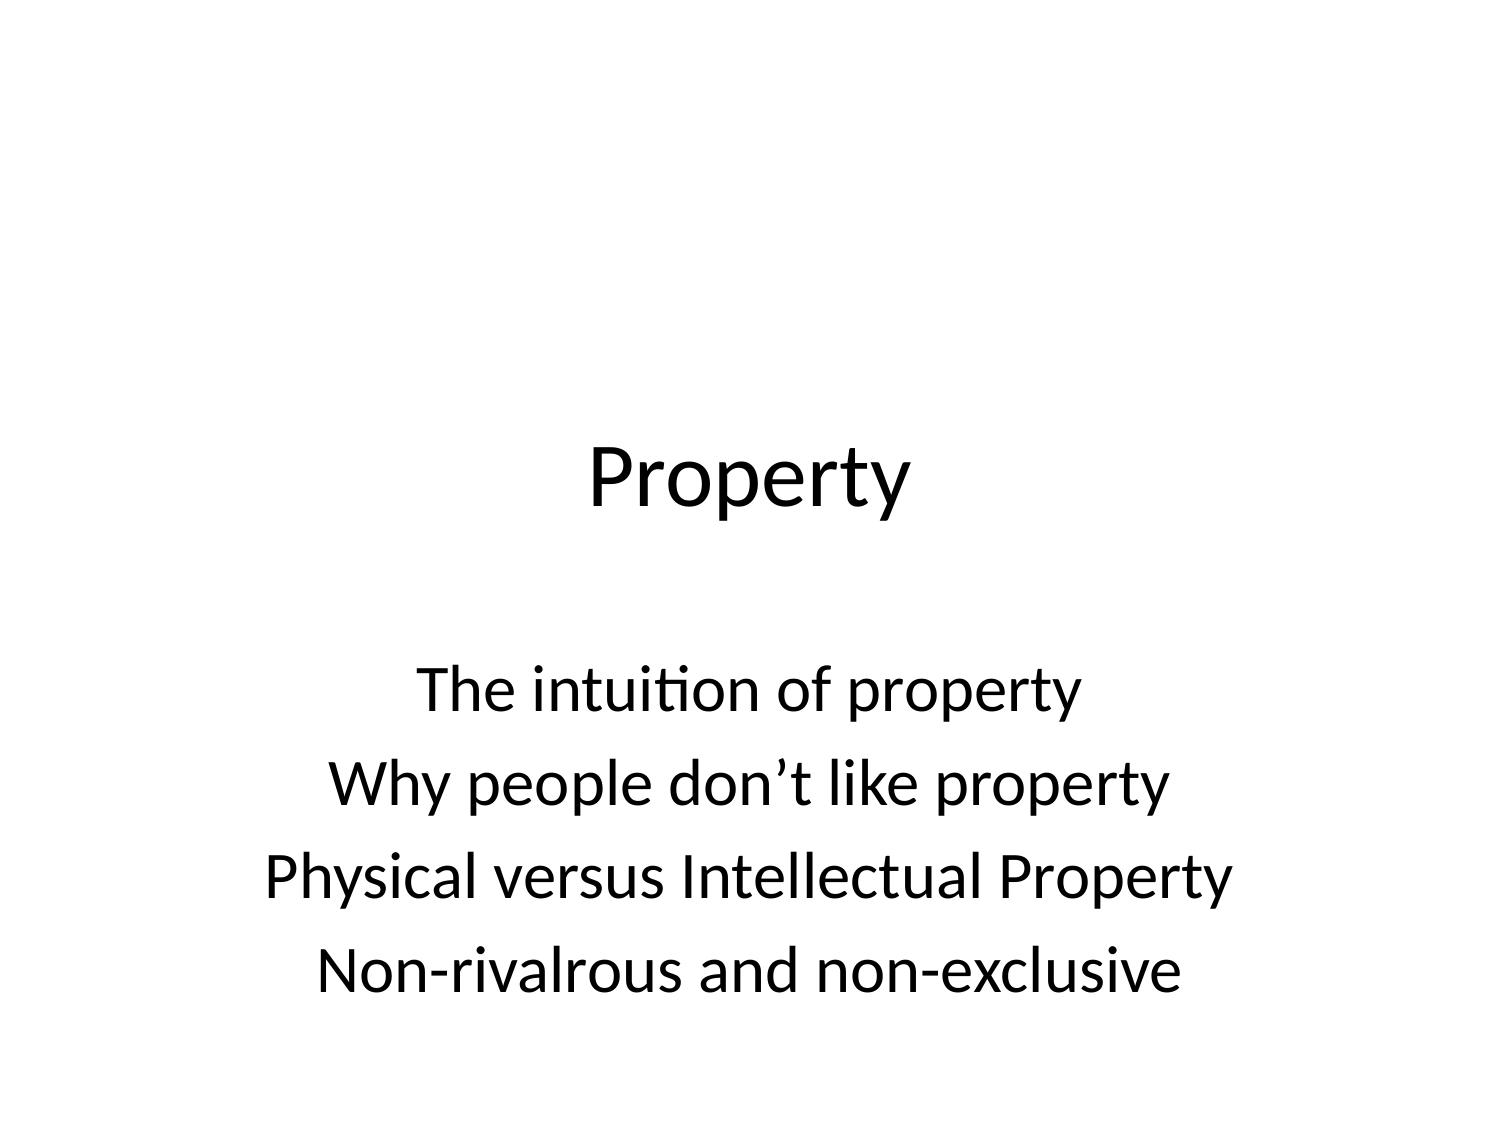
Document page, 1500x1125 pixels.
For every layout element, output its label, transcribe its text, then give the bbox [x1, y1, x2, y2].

title Property [112, 349, 1388, 591]
subtitle The intuition of property Why people don’t like property Physical versus Intellectual Property Non-rivalrous and non-exclusive [225, 637, 1275, 1025]
